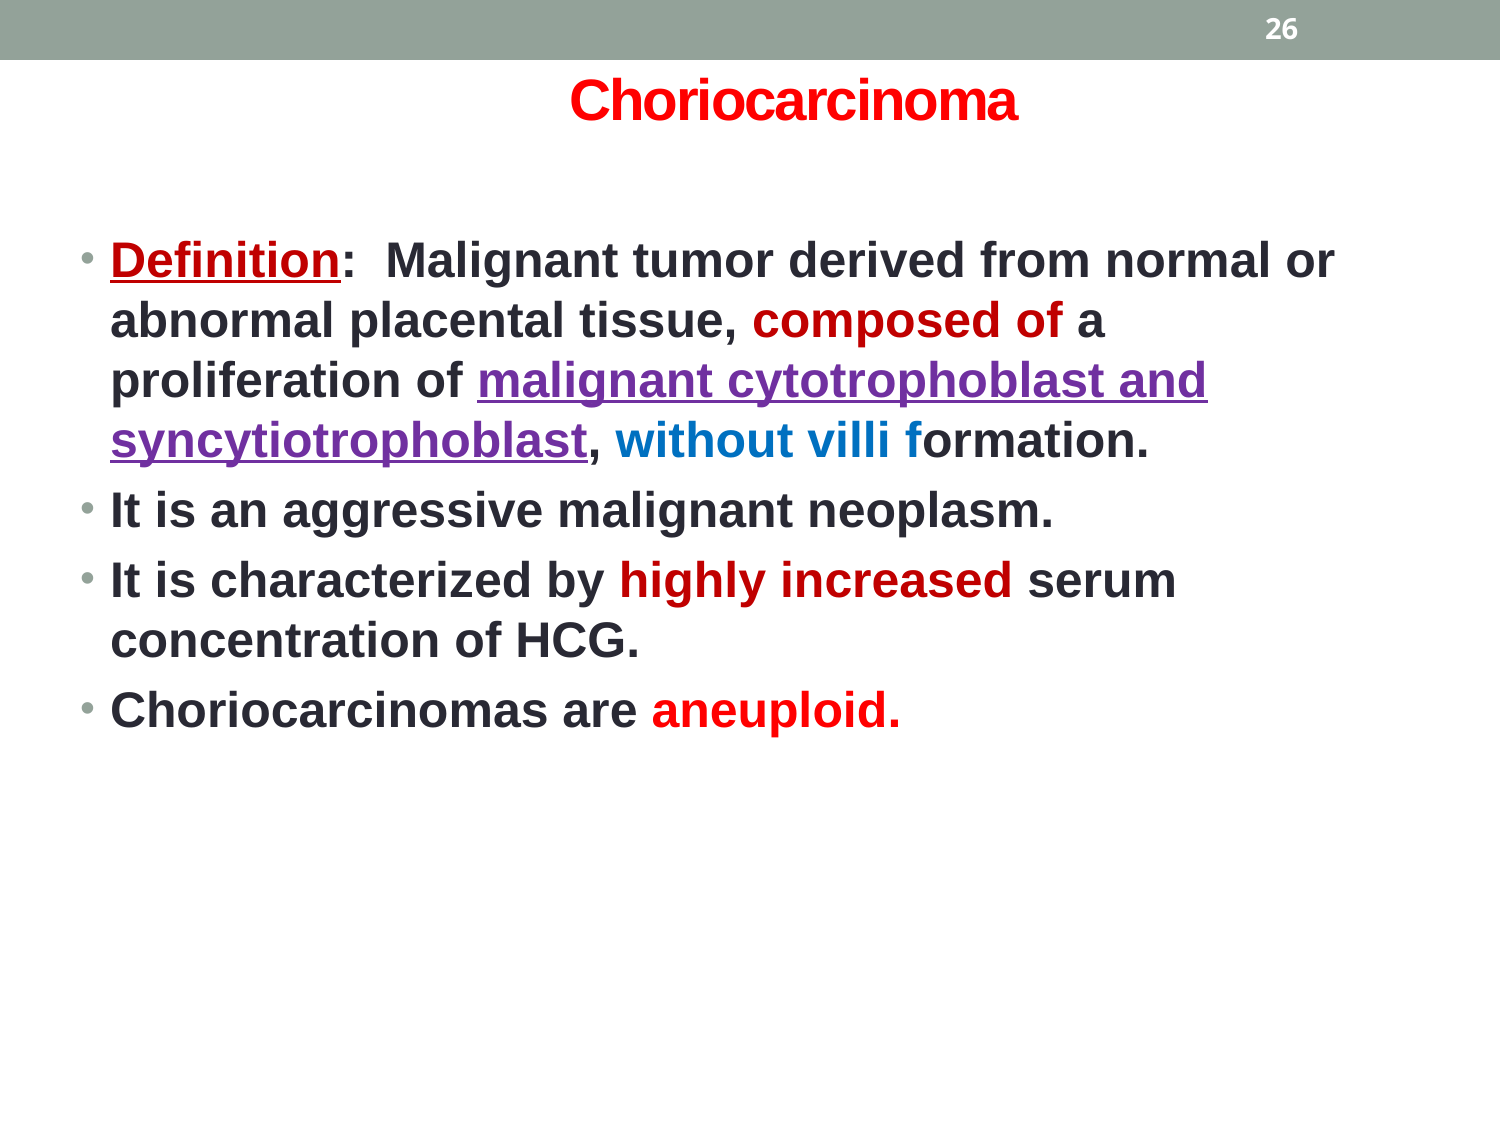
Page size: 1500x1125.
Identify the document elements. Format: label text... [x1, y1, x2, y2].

title Choriocarcinoma [150, 45, 1425, 149]
list Definition: Malignant tumor derived from normal or abnormal placental tissue, composed of a proliferation of malignant cytotrophoblast and syncytiotrophoblast, without villi formation. It is an aggressive malignant neoplasm. It is characterized by highly increased serum concentration of HCG. Choriocarcinomas are aneuploid. [64, 219, 1425, 988]
slide_number 26 [1250, 3, 1425, 57]
